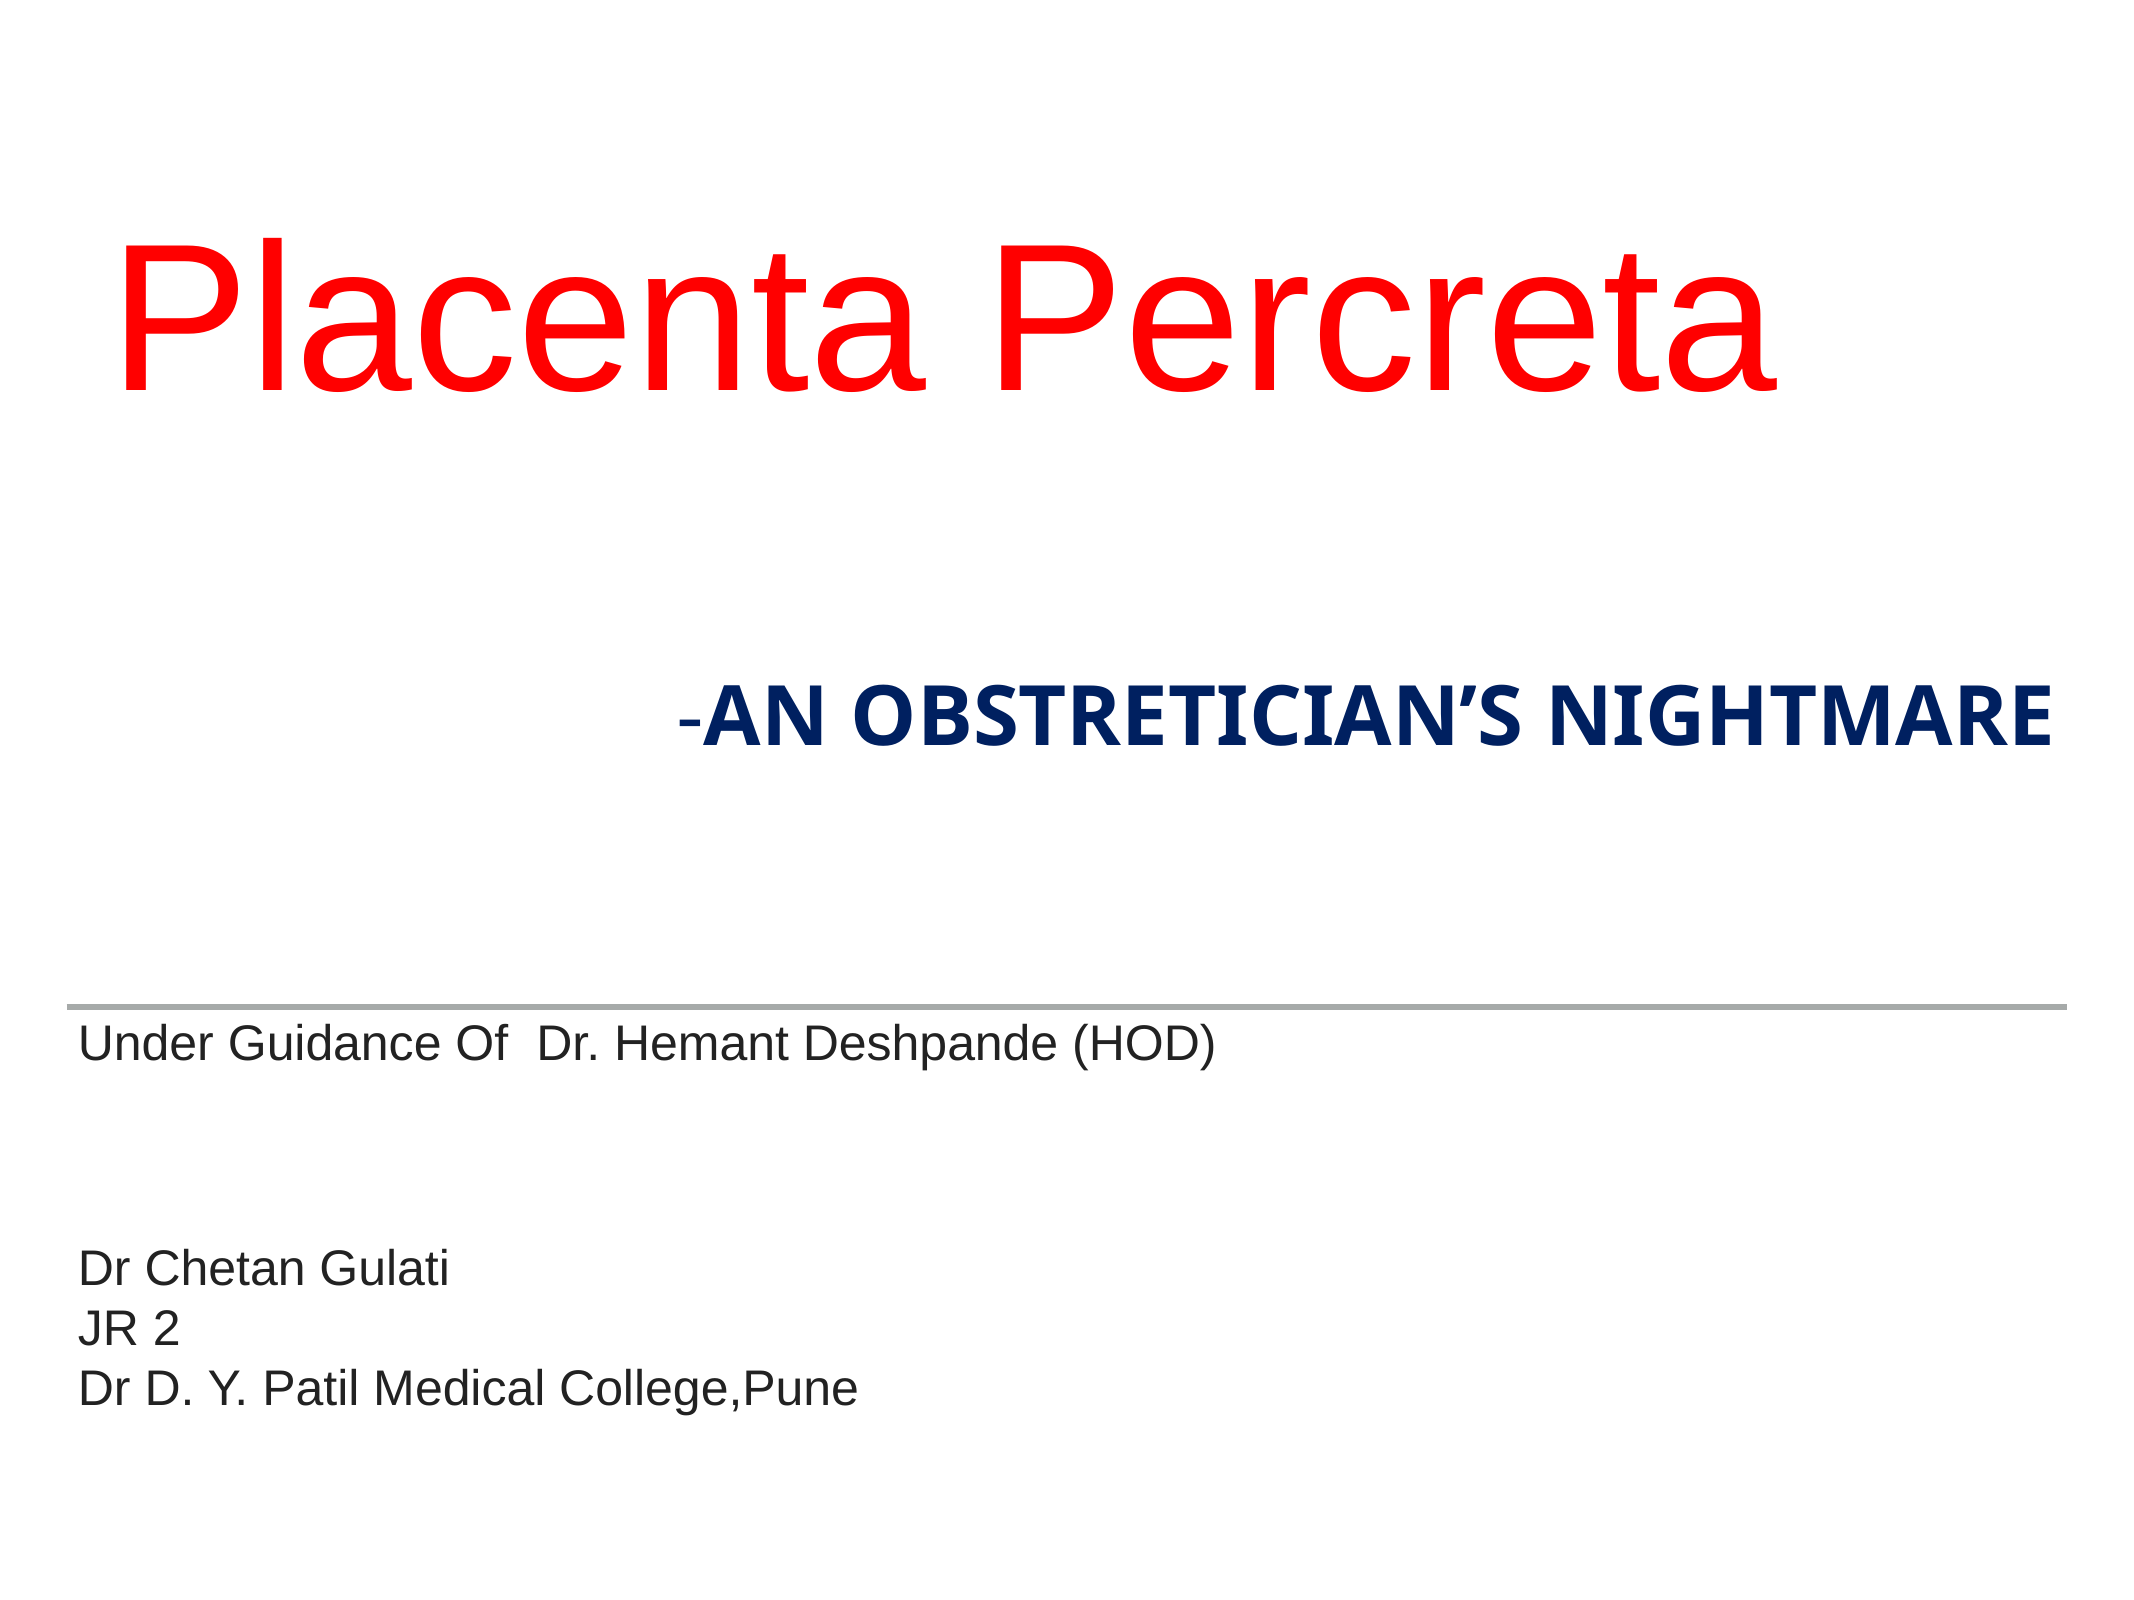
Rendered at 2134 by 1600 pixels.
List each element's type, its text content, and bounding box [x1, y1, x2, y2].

title Placenta Percreta [100, 171, 2102, 617]
text_box Dr Chetan Gulati JR 2 Dr D. Y. Patil Medical College,Pune [69, 1227, 1036, 1424]
text_box -AN OBSTRETICIAN’S NIGHTMARE [667, 653, 2064, 771]
text_box Under Guidance Of Dr. Hemant Deshpande (HOD) [69, 1001, 1518, 1079]
